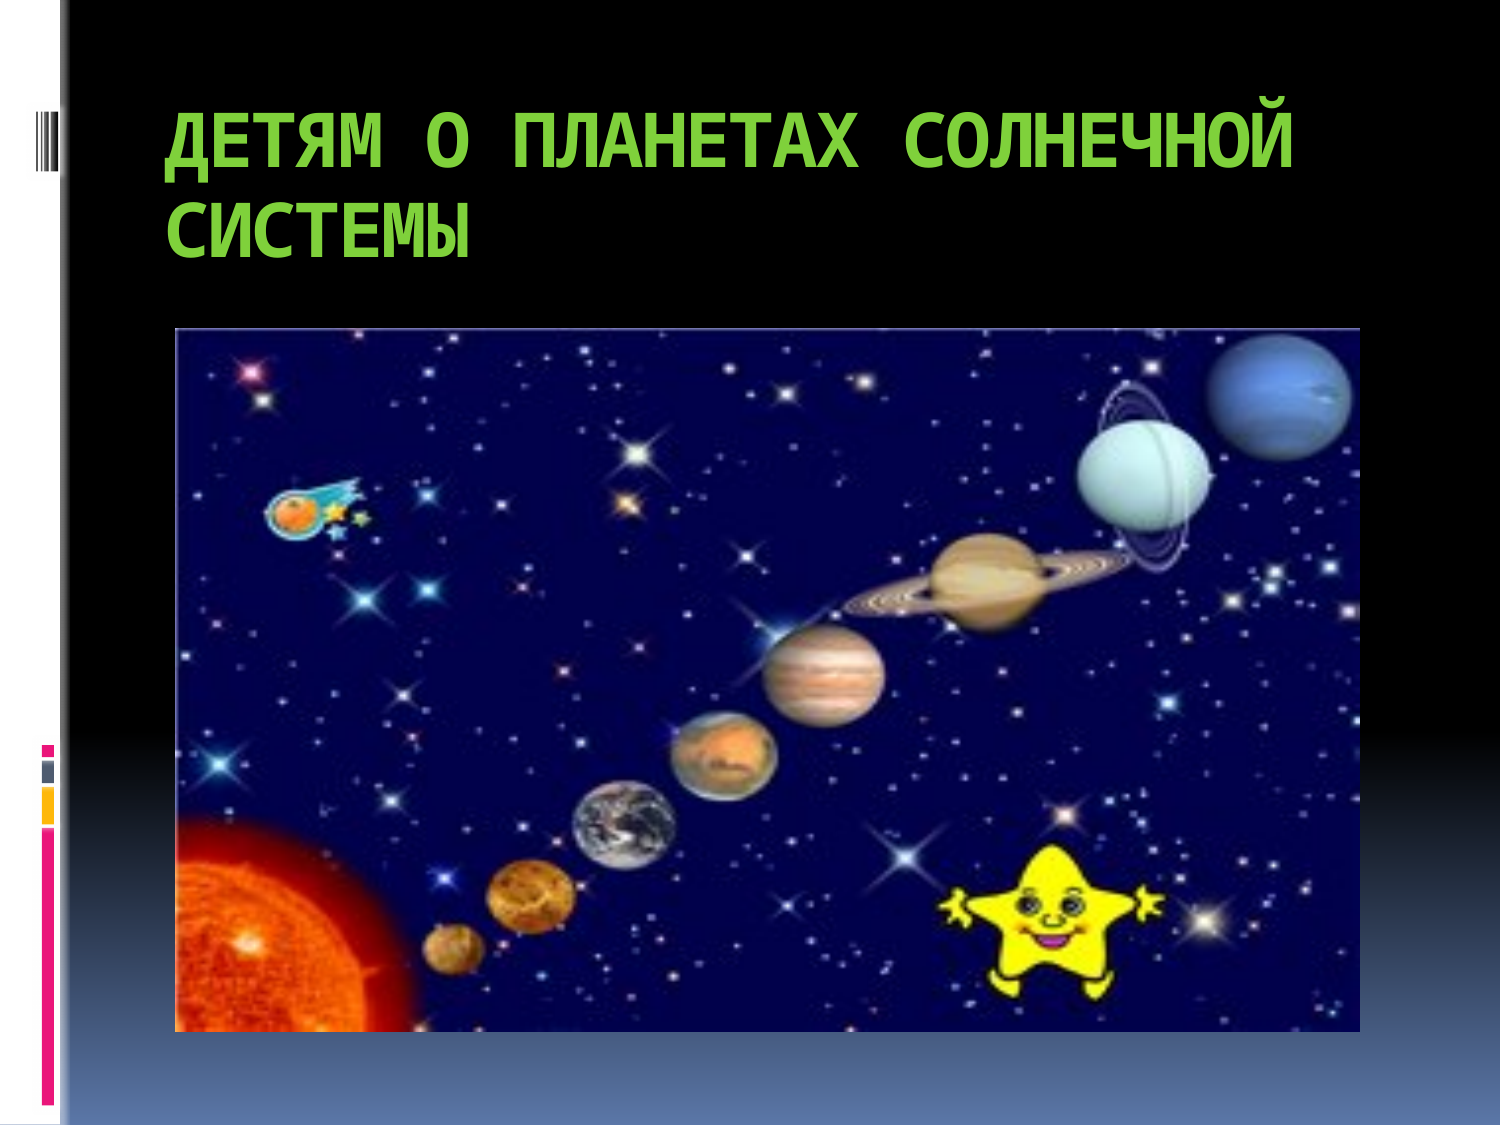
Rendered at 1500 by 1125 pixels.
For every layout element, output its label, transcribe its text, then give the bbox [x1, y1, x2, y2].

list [175, 327, 1360, 1032]
title Детям о планетах Солнечной системы [150, 83, 1425, 282]
